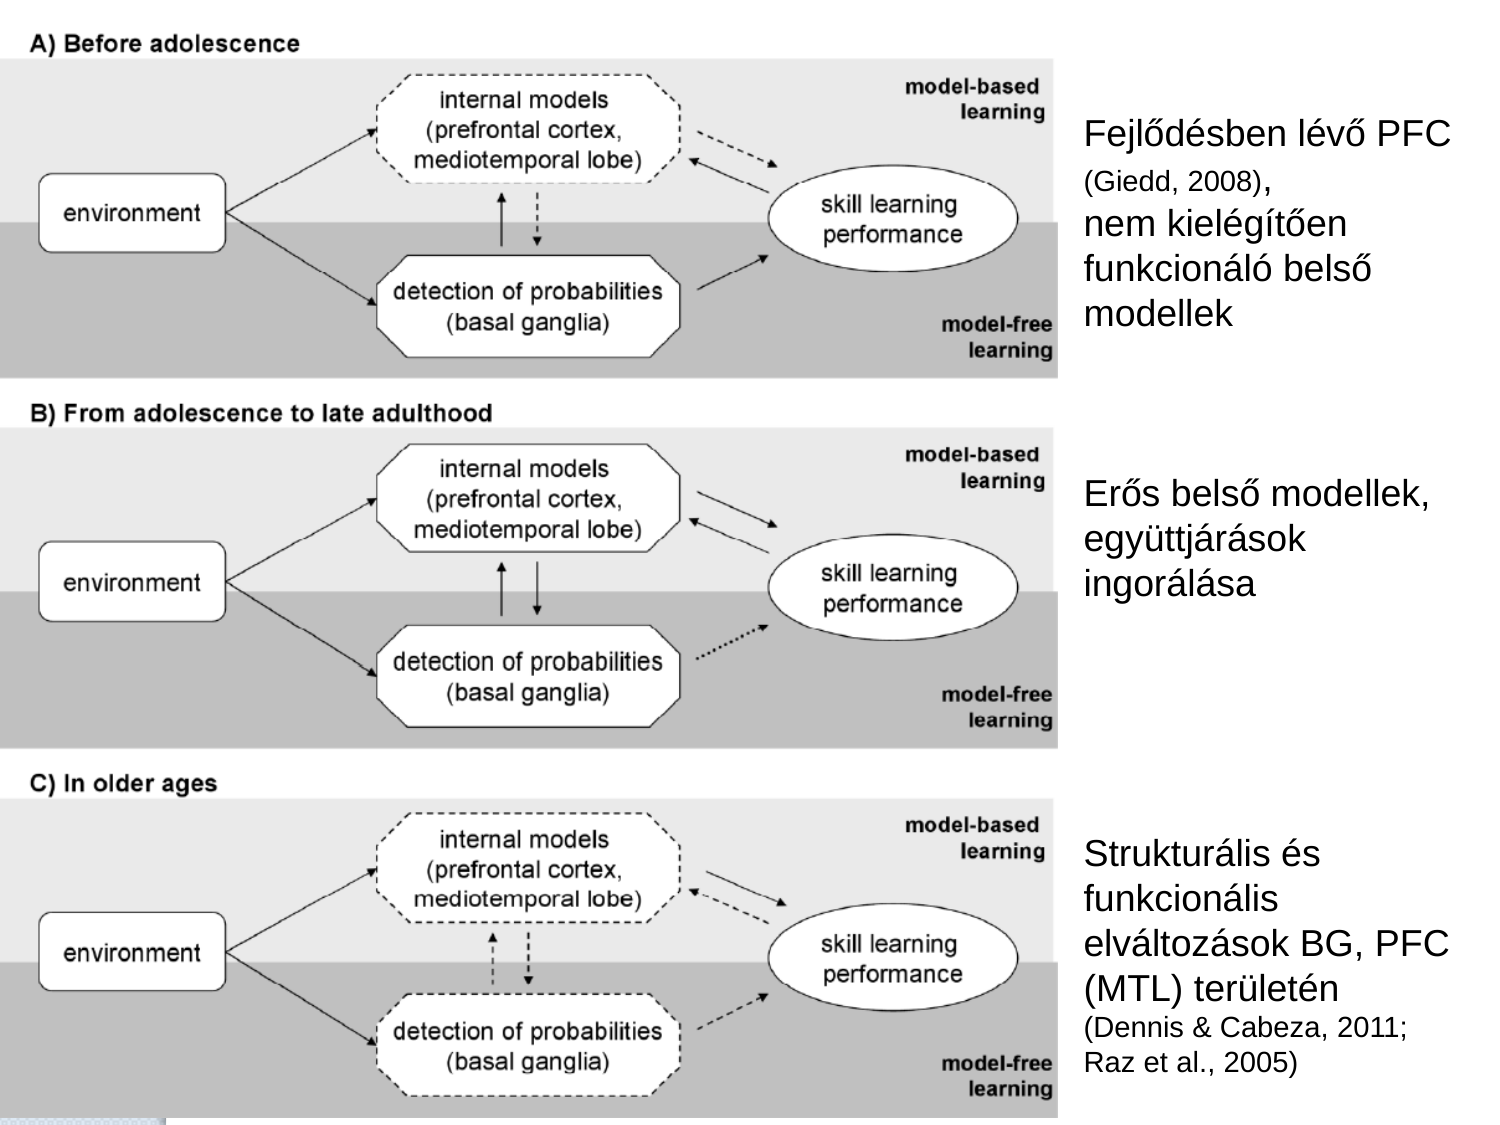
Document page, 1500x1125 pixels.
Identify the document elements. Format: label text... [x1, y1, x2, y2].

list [0, 0, 1058, 1119]
text_box Fejlődésben lévő PFC (Giedd, 2008), nem kielégítően funkcionáló belső modellek Erős belső modellek, együttjárások ingorálása Strukturális és funkcionális elváltozások BG, PFC (MTL) területén (Dennis & Cabeza, 2011; Raz et al., 2005) [1068, 101, 1471, 1086]
